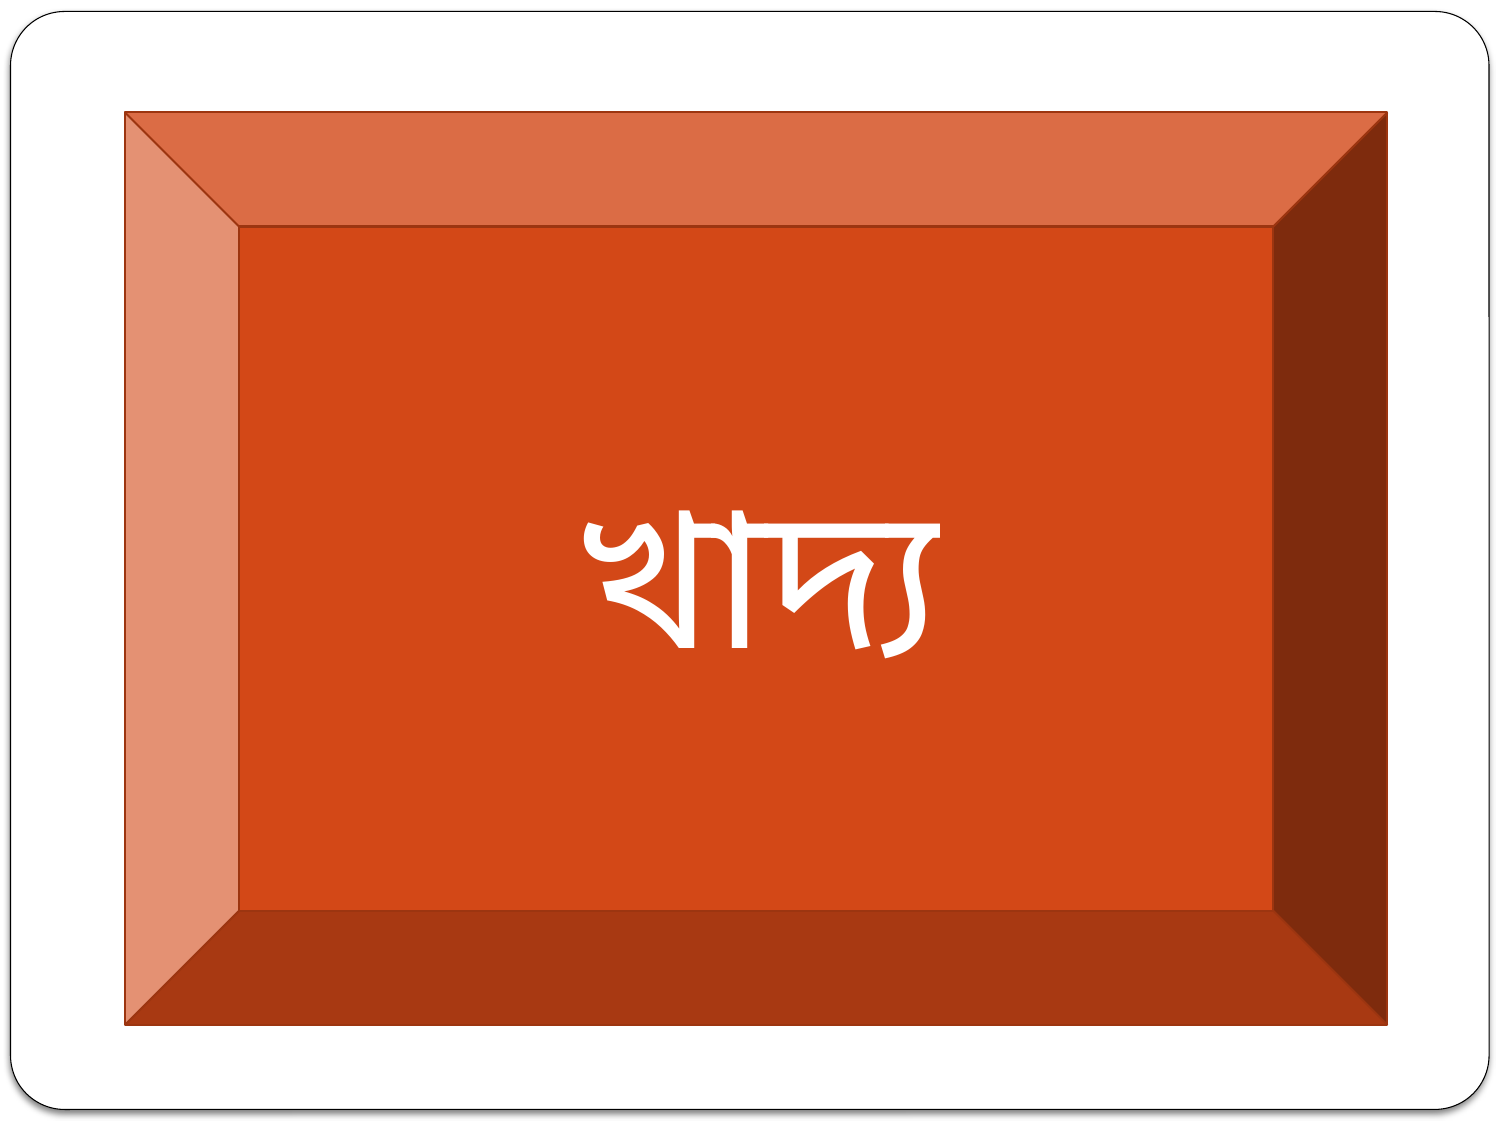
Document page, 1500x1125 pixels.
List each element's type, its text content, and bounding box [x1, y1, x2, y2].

text_box খাদ্য [124, 111, 1389, 1026]
